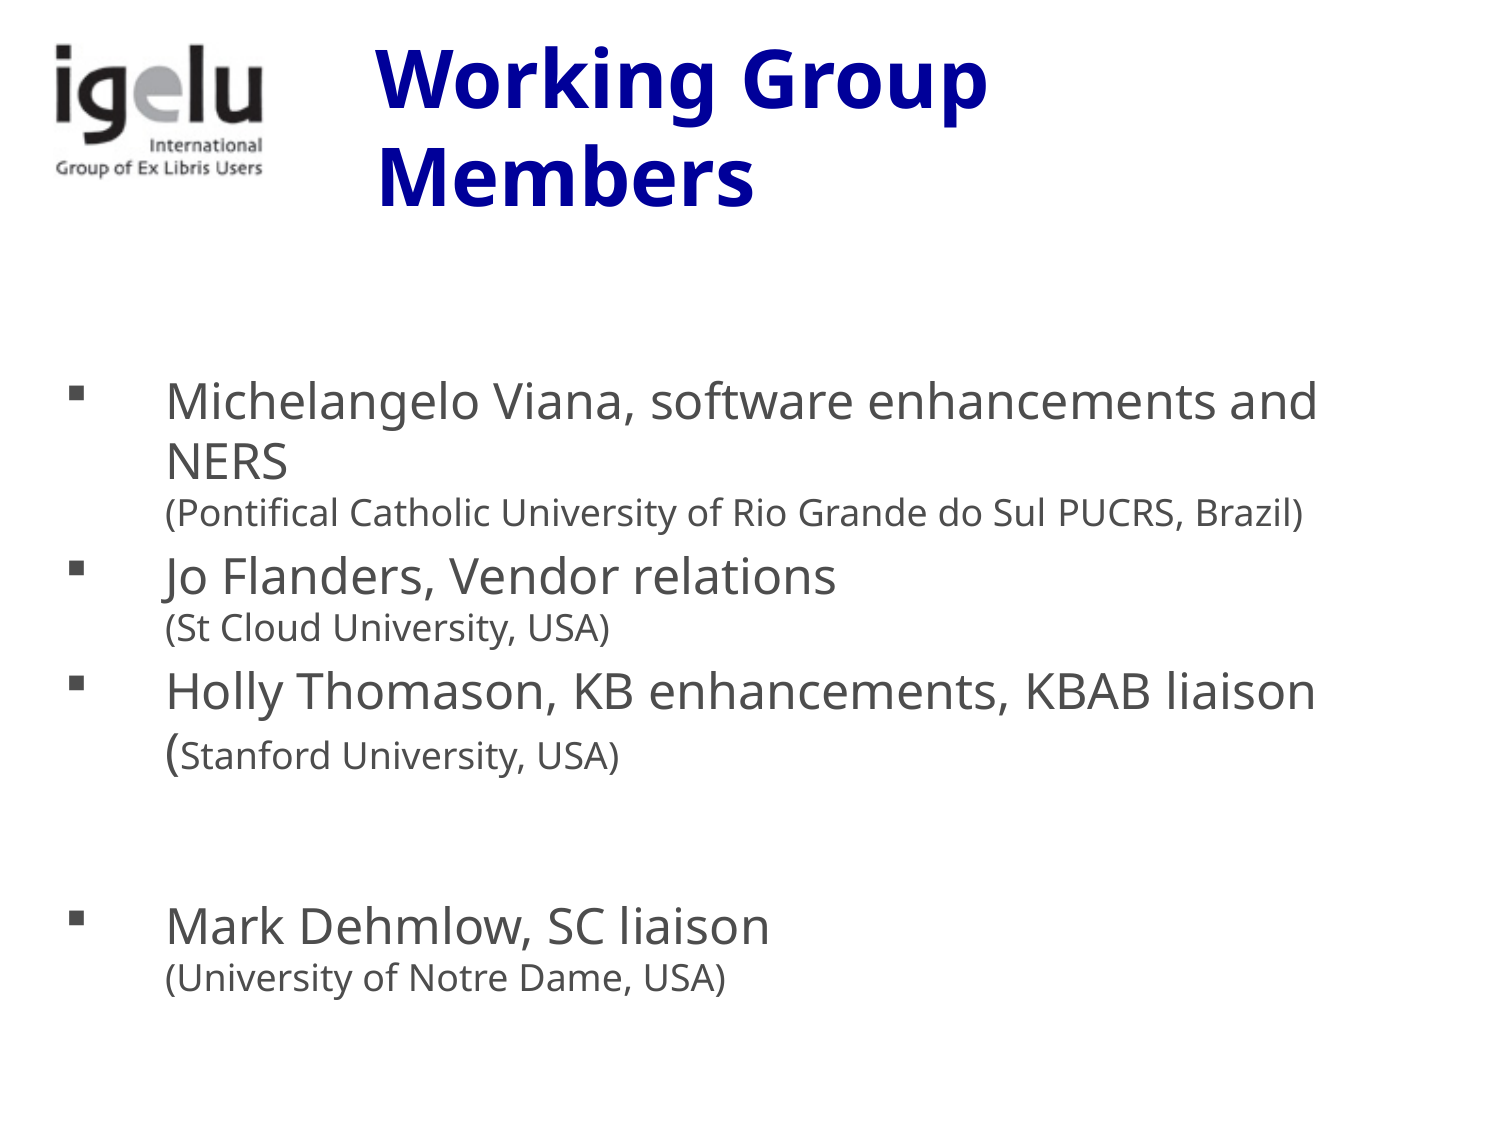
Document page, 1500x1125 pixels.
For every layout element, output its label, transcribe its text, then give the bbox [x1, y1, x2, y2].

list Michelangelo Viana, software enhancements and NERS (Pontifical Catholic University of Rio Grande do Sul PUCRS, Brazil) Jo Flanders, Vendor relations (St Cloud University, USA) Holly Thomason, KB enhancements, KBAB liaison (Stanford University, USA) Mark Dehmlow, SC liaison (University of Notre Dame, USA) [50, 361, 1463, 994]
picture [53, 42, 266, 182]
title Working Group Members [360, 31, 1386, 219]
